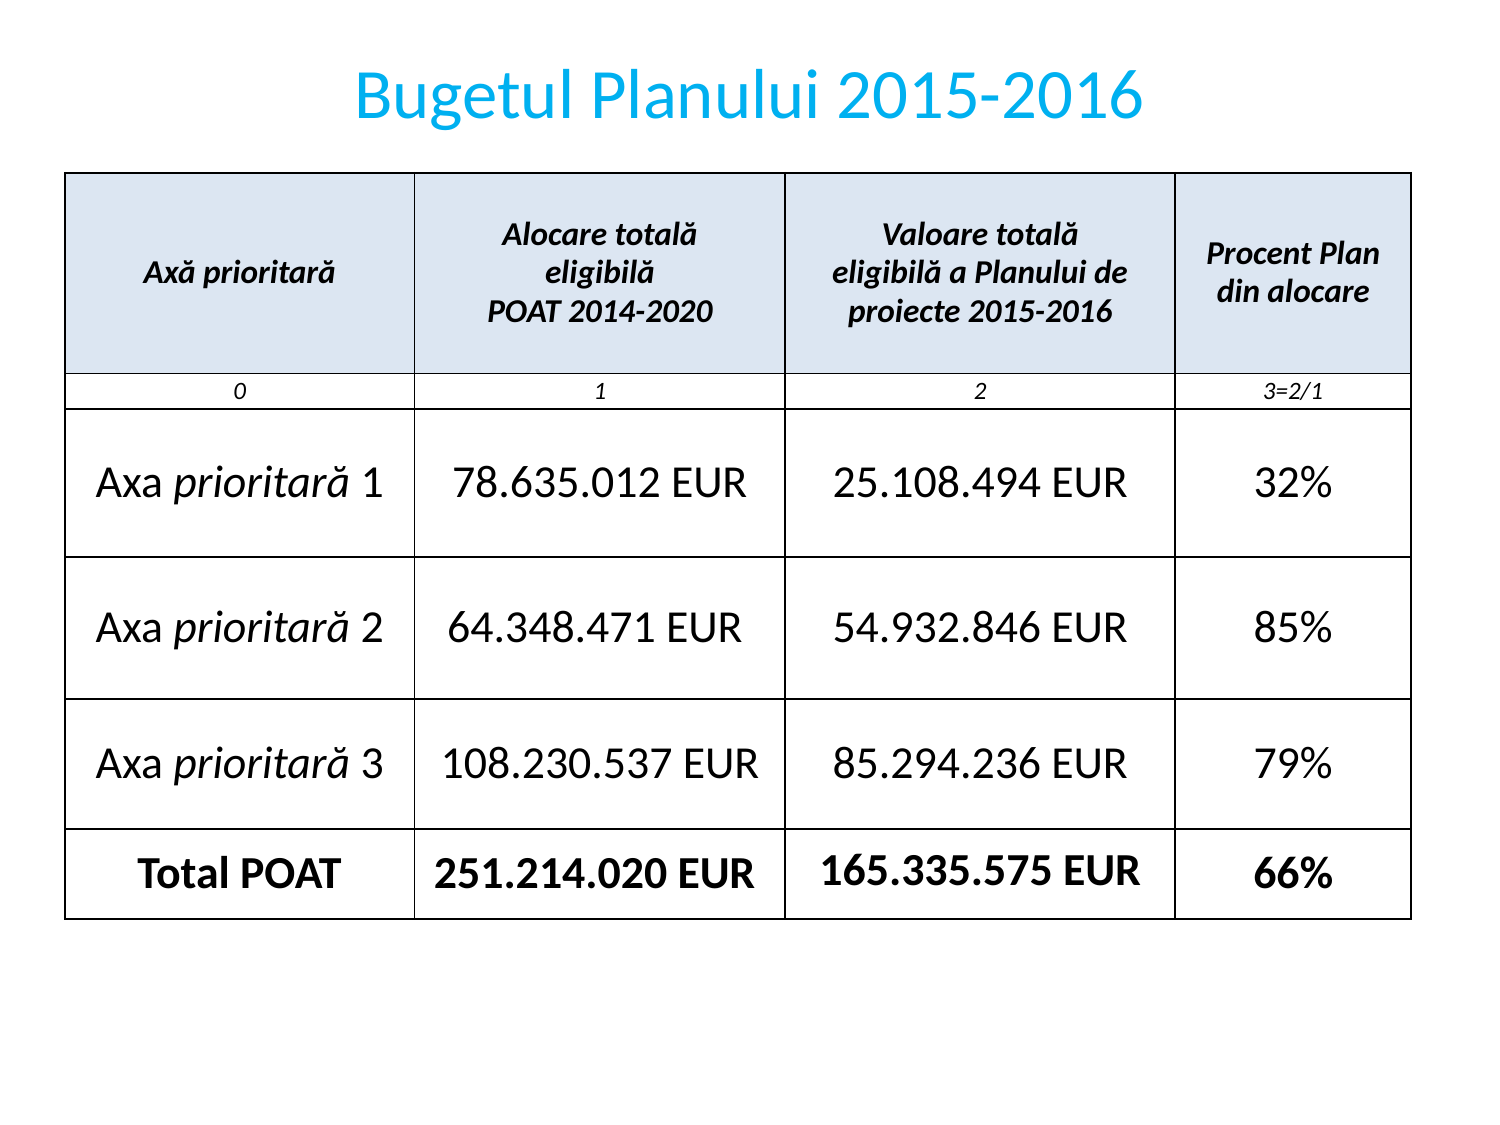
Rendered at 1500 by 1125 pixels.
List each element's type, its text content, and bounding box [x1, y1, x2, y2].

table_cell 1 [415, 374, 784, 408]
table_cell 251.214.020 EUR [415, 830, 784, 918]
table_cell 32% [1176, 410, 1410, 556]
table_cell 3=2/1 [1176, 374, 1410, 408]
table_cell 78.635.012 EUR [415, 410, 784, 556]
table_cell 54.932.846 EUR [786, 558, 1174, 698]
table_cell 165.335.575 EUR [786, 830, 1174, 918]
table_header Alocare totală eligibilă POAT 2014-2020 [415, 174, 784, 373]
table_cell Total POAT [66, 830, 414, 918]
table_cell Axa prioritară 3 [66, 700, 414, 828]
table_cell 79% [1176, 700, 1410, 828]
title Bugetul Planului 2015-2016 [75, 30, 1425, 149]
table_cell Axa prioritară 2 [66, 558, 414, 698]
table_cell 108.230.537 EUR [415, 700, 784, 828]
table_cell 66% [1176, 830, 1410, 918]
table_cell 2 [786, 374, 1174, 408]
table_cell 0 [66, 374, 414, 408]
table_cell 25.108.494 EUR [786, 410, 1174, 556]
table_header Axă prioritară [66, 174, 414, 373]
table_header Valoare totală eligibilă a Planului de proiecte 2015-2016 [786, 174, 1174, 373]
table_cell 85.294.236 EUR [786, 700, 1174, 828]
table_cell 64.348.471 EUR [415, 558, 784, 698]
table_cell Axa prioritară 1 [66, 410, 414, 556]
table_cell 85% [1176, 558, 1410, 698]
table_header Procent Plan din alocare [1176, 174, 1410, 373]
